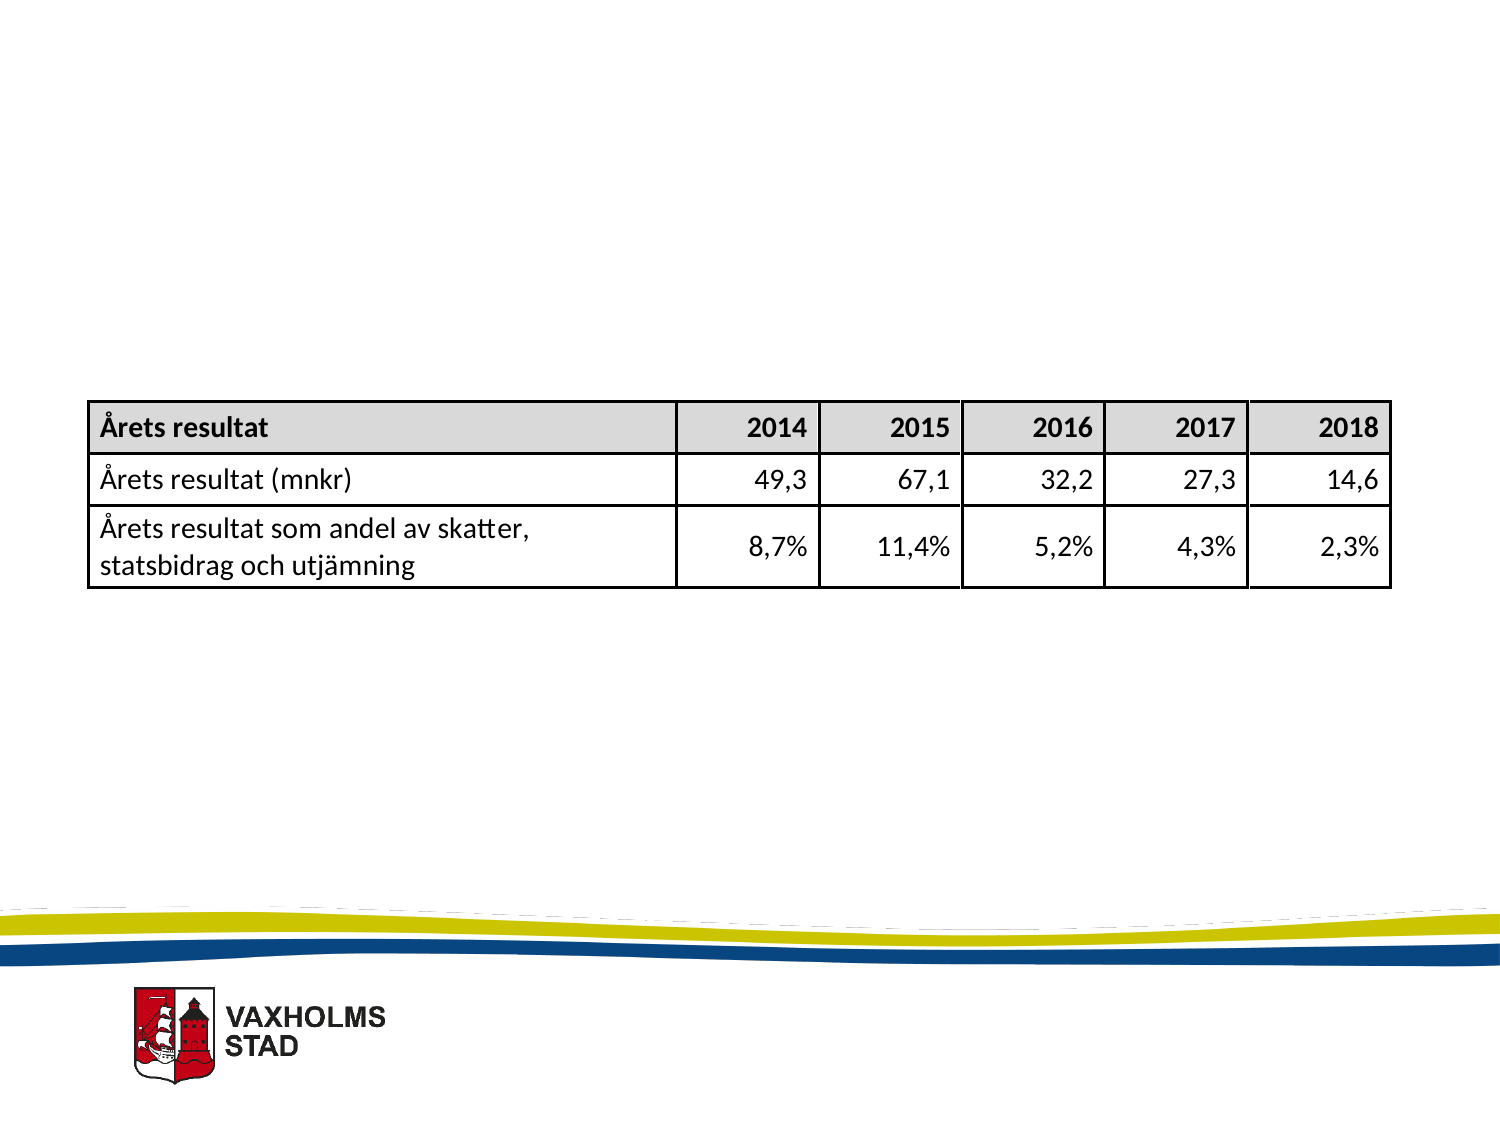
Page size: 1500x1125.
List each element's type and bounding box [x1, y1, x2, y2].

picture [134, 987, 385, 1085]
picture [0, 899, 1500, 972]
picture [86, 400, 1500, 662]
